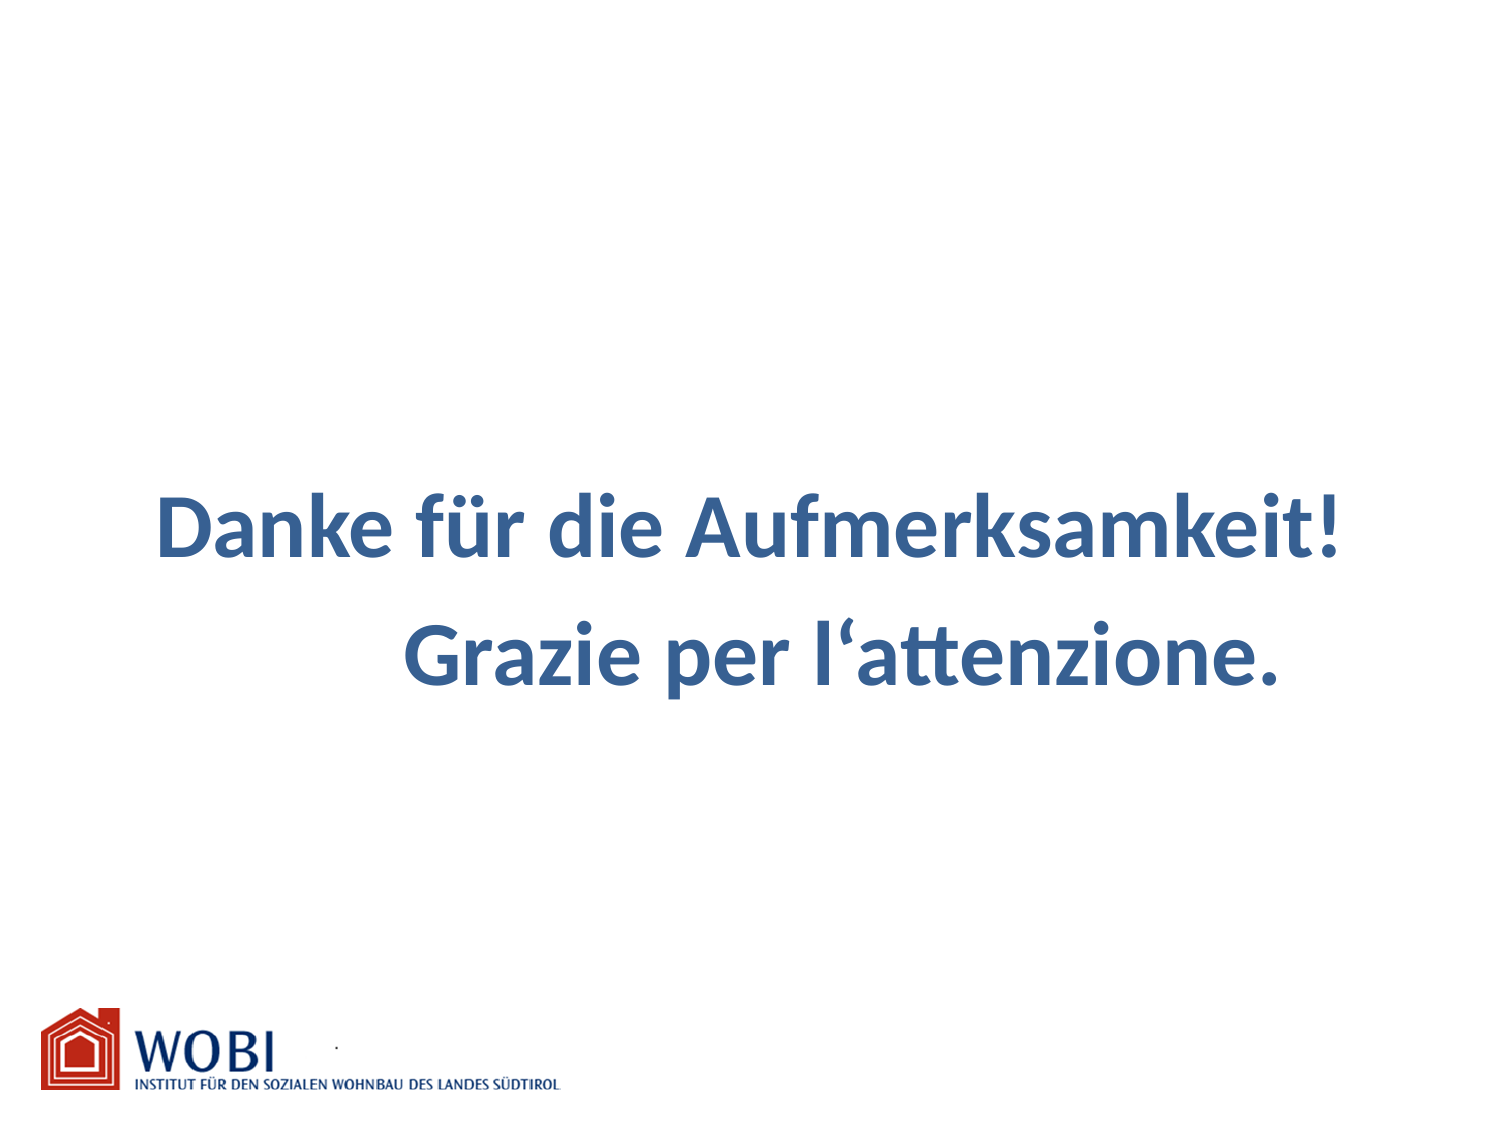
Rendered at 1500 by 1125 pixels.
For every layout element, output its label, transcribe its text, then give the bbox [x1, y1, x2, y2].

picture [41, 1007, 562, 1091]
list Danke für die Aufmerksamkeit! Grazie per l‘attenzione. [75, 231, 1425, 858]
